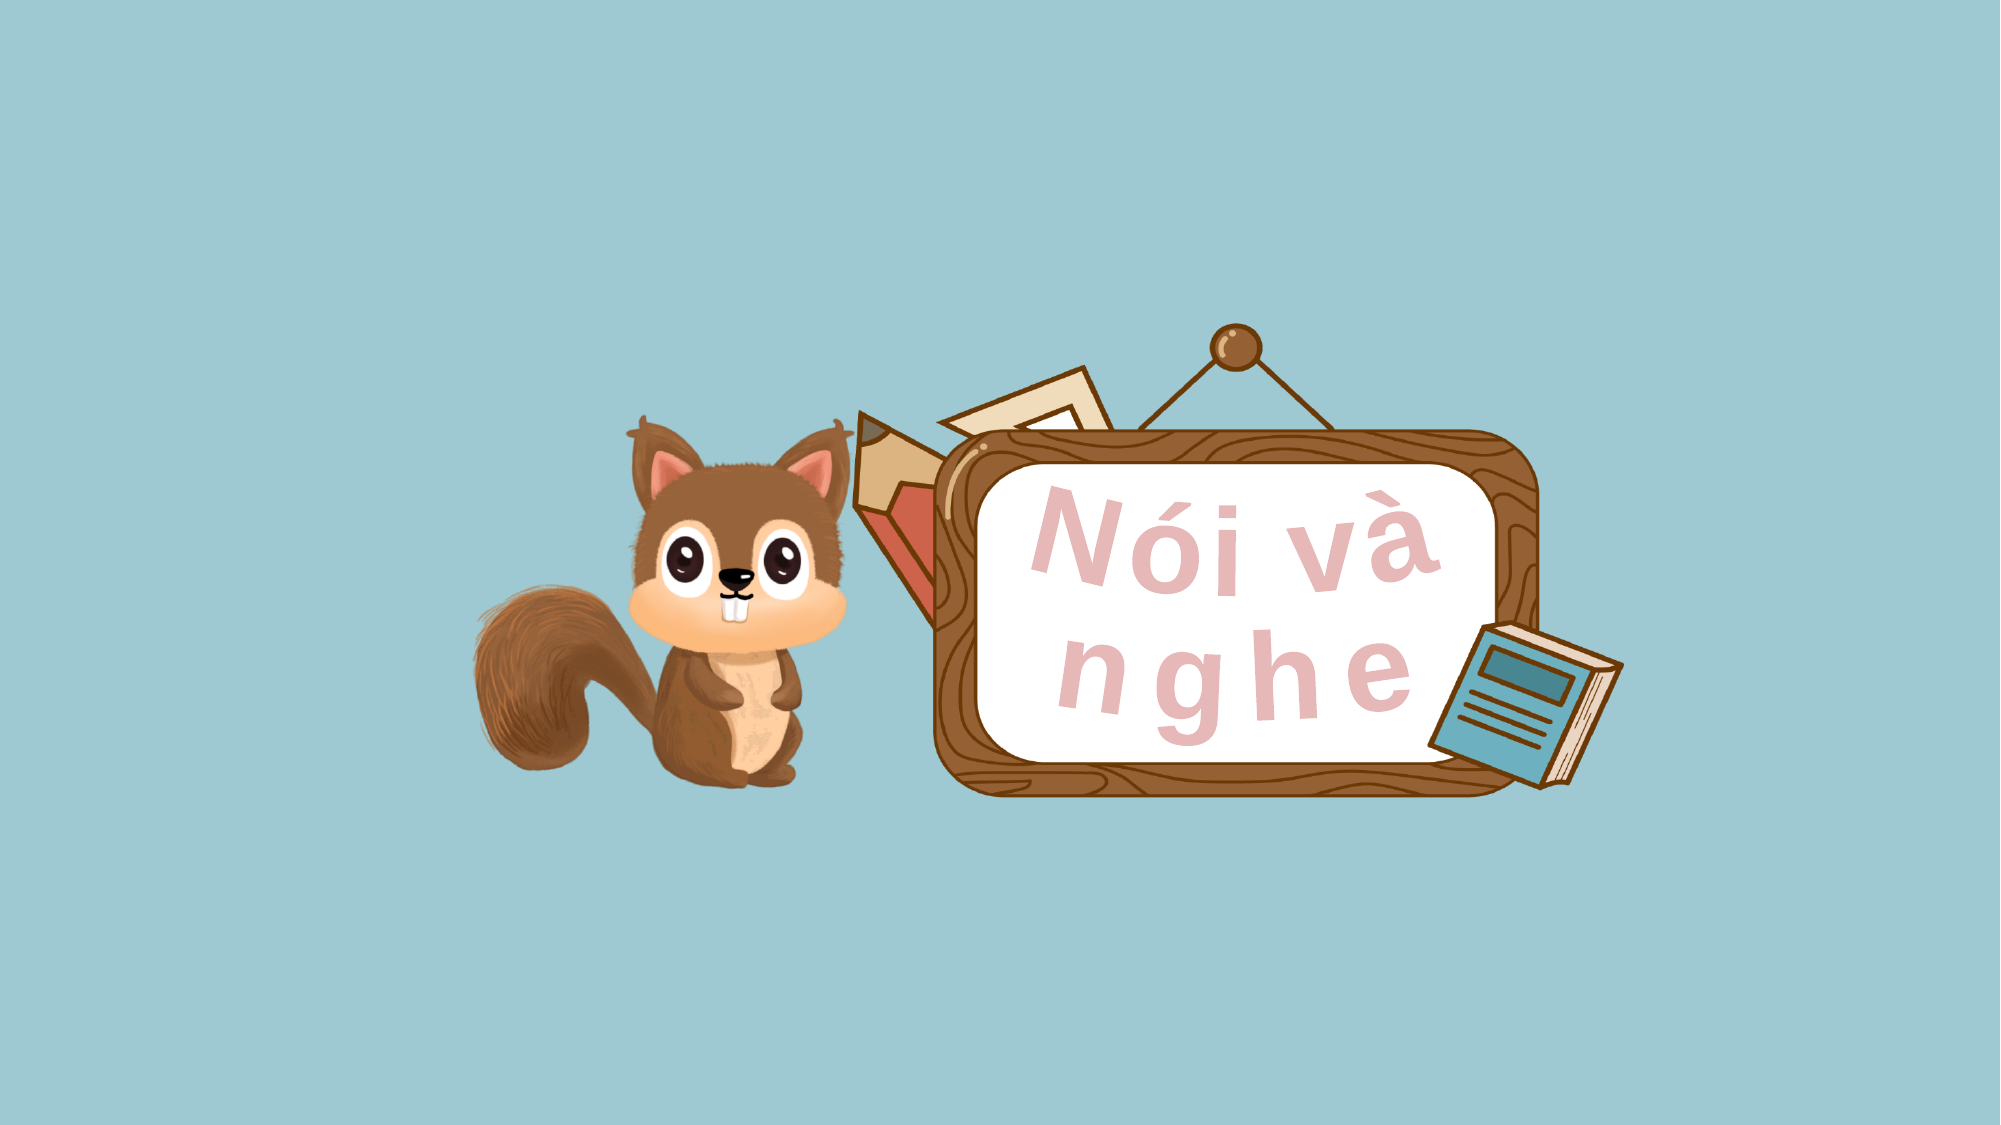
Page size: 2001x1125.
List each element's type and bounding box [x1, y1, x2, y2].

picture [409, 264, 1681, 860]
